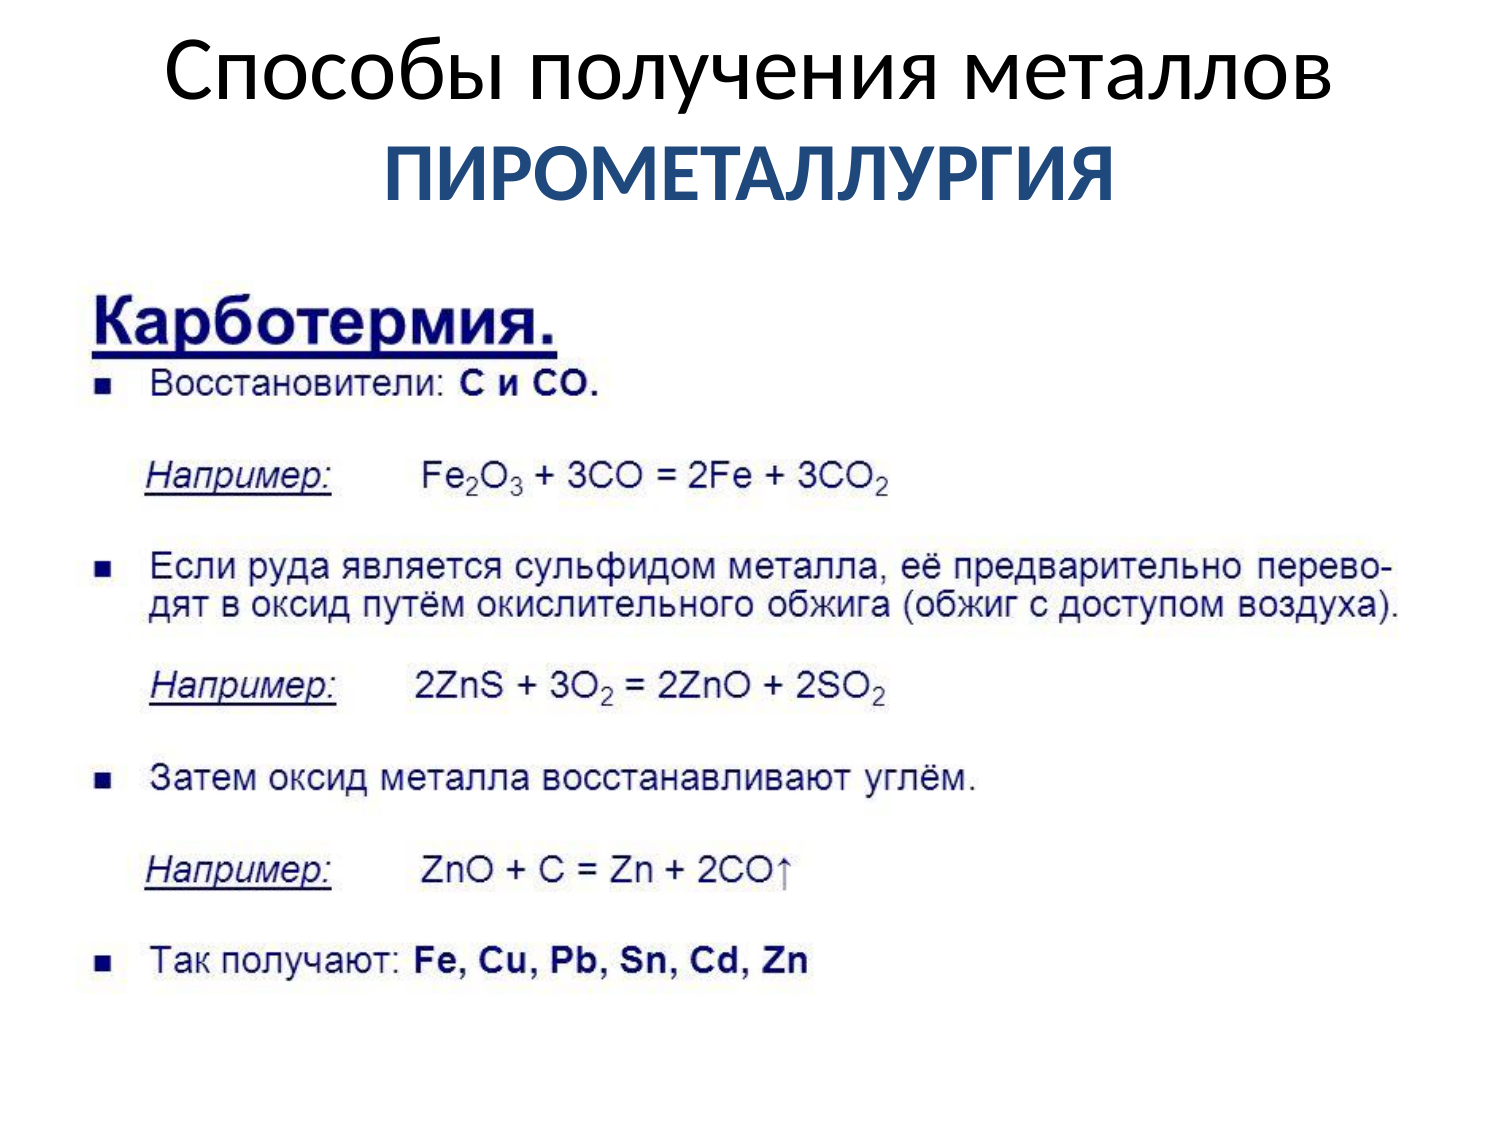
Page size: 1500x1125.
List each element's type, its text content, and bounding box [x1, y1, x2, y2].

picture [0, 262, 1500, 1051]
title Способы получения металлов ПИРОМЕТАЛЛУРГИЯ [75, 0, 1425, 225]
